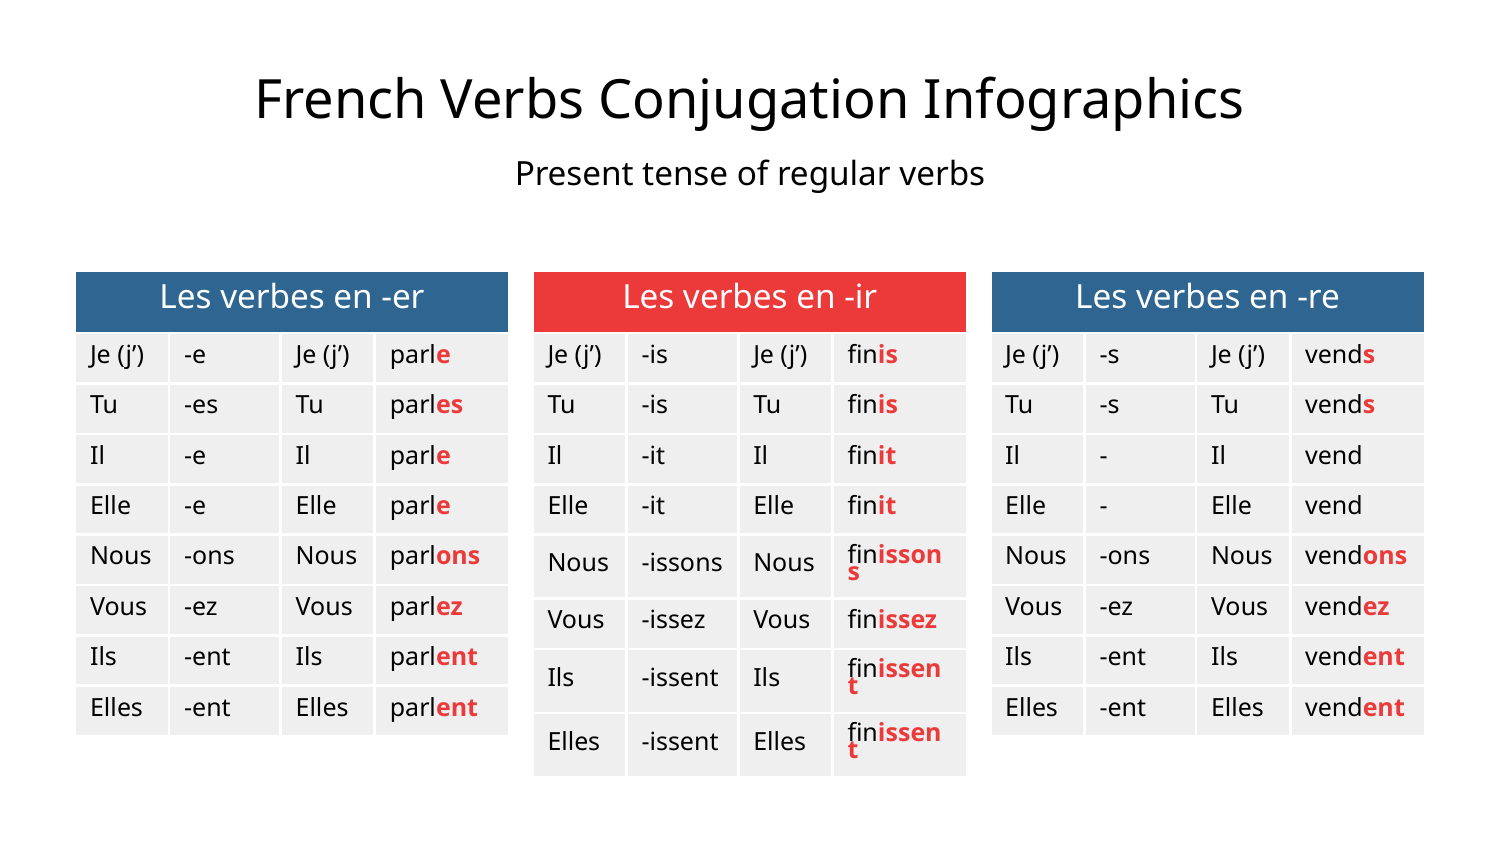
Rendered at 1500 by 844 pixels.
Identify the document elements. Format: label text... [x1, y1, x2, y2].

table_cell Je (j’) [76, 334, 168, 382]
table_cell Vous [282, 586, 373, 634]
table_cell Nous [534, 536, 625, 597]
table_cell -es [170, 385, 279, 433]
table_cell -ent [170, 687, 279, 735]
table_cell Je (j’) [282, 334, 373, 382]
table_cell Vous [534, 600, 625, 648]
table_cell Nous [992, 536, 1083, 584]
table_cell Il [740, 435, 831, 483]
table_cell parles [376, 385, 508, 433]
table_cell parle [376, 334, 508, 382]
table_cell Ils [1197, 637, 1289, 684]
table_cell Elle [76, 486, 168, 533]
table_cell -it [628, 435, 737, 483]
table_cell Elles [534, 714, 625, 776]
table_cell parlons [376, 536, 508, 584]
table_header Les verbes en -er [76, 272, 508, 332]
table_cell Vous [1197, 586, 1289, 634]
table_cell Nous [282, 536, 373, 584]
table_cell vends [1292, 385, 1424, 433]
table_cell Tu [76, 385, 168, 433]
table_cell -e [170, 334, 279, 382]
table_cell Tu [282, 385, 373, 433]
table_cell -s [1086, 385, 1195, 433]
table_cell Ils [992, 637, 1083, 684]
table_cell Elle [740, 486, 831, 533]
table_cell Nous [1197, 536, 1289, 584]
table_cell Vous [76, 586, 168, 634]
table_cell Vous [992, 586, 1083, 634]
table_cell -e [170, 486, 279, 533]
table_cell -ent [170, 637, 279, 684]
table_cell Tu [1197, 385, 1289, 433]
table_cell Il [282, 435, 373, 483]
table_cell -ons [170, 536, 279, 584]
table_cell -is [628, 334, 737, 382]
table_cell Ils [740, 650, 831, 712]
table_cell Elle [992, 486, 1083, 533]
title French Verbs Conjugation Infographics [75, 67, 1425, 145]
table_cell Je (j’) [740, 334, 831, 382]
table_cell parle [376, 486, 508, 533]
table_cell -ent [1086, 687, 1195, 735]
table_cell Il [534, 435, 625, 483]
table_cell finis [834, 385, 966, 433]
table_cell Tu [992, 385, 1083, 433]
table_cell -issent [628, 714, 737, 776]
table_cell -ons [1086, 536, 1195, 584]
table_cell Elles [992, 687, 1083, 735]
table_cell Elles [740, 714, 831, 776]
table_cell -ent [1086, 637, 1195, 684]
table_cell finissent [834, 714, 966, 776]
table_cell Tu [534, 385, 625, 433]
table_cell Il [1197, 435, 1289, 483]
table_cell parlent [376, 637, 508, 684]
table_cell Elles [76, 687, 168, 735]
table_cell Elle [282, 486, 373, 533]
table_cell vendez [1292, 586, 1424, 634]
table_header Les verbes en -ir [534, 272, 966, 332]
table_cell finit [834, 435, 966, 483]
table_cell Elle [534, 486, 625, 533]
table_cell vend [1292, 486, 1424, 533]
table_header Les verbes en -re [992, 272, 1424, 332]
table_cell Tu [740, 385, 831, 433]
table_cell Ils [76, 637, 168, 684]
table_cell -ez [170, 586, 279, 634]
table_cell finissons [834, 536, 966, 597]
table_cell Ils [534, 650, 625, 712]
table_cell -issons [628, 536, 737, 597]
table_cell finis [834, 334, 966, 382]
table_cell Elle [1197, 486, 1289, 533]
table_cell parlent [376, 687, 508, 735]
table_cell vend [1292, 435, 1424, 483]
table_cell parlez [376, 586, 508, 634]
table_cell finissez [834, 600, 966, 648]
table_cell -s [1086, 334, 1195, 382]
table_cell finit [834, 486, 966, 533]
table_cell parle [376, 435, 508, 483]
table_cell Il [992, 435, 1083, 483]
table_cell Nous [740, 536, 831, 597]
table_cell Elles [282, 687, 373, 735]
text_box Present tense of regular verbs [339, 143, 1162, 201]
table_cell Nous [76, 536, 168, 584]
table_cell - [1086, 435, 1195, 483]
table_cell -issez [628, 600, 737, 648]
table_cell vendent [1292, 687, 1424, 735]
table_cell Il [76, 435, 168, 483]
table_cell Elles [1197, 687, 1289, 735]
table_cell Je (j’) [992, 334, 1083, 382]
table_cell - [1086, 486, 1195, 533]
table_cell -is [628, 385, 737, 433]
table_cell Vous [740, 600, 831, 648]
table_cell -issent [628, 650, 737, 712]
table_cell vendons [1292, 536, 1424, 584]
table_cell finissent [834, 650, 966, 712]
table_cell vends [1292, 334, 1424, 382]
table_cell Je (j’) [1197, 334, 1289, 382]
table_cell -ez [1086, 586, 1195, 634]
table_cell Ils [282, 637, 373, 684]
table_cell vendent [1292, 637, 1424, 684]
table_cell Je (j’) [534, 334, 625, 382]
table_cell -e [170, 435, 279, 483]
table_cell -it [628, 486, 737, 533]
